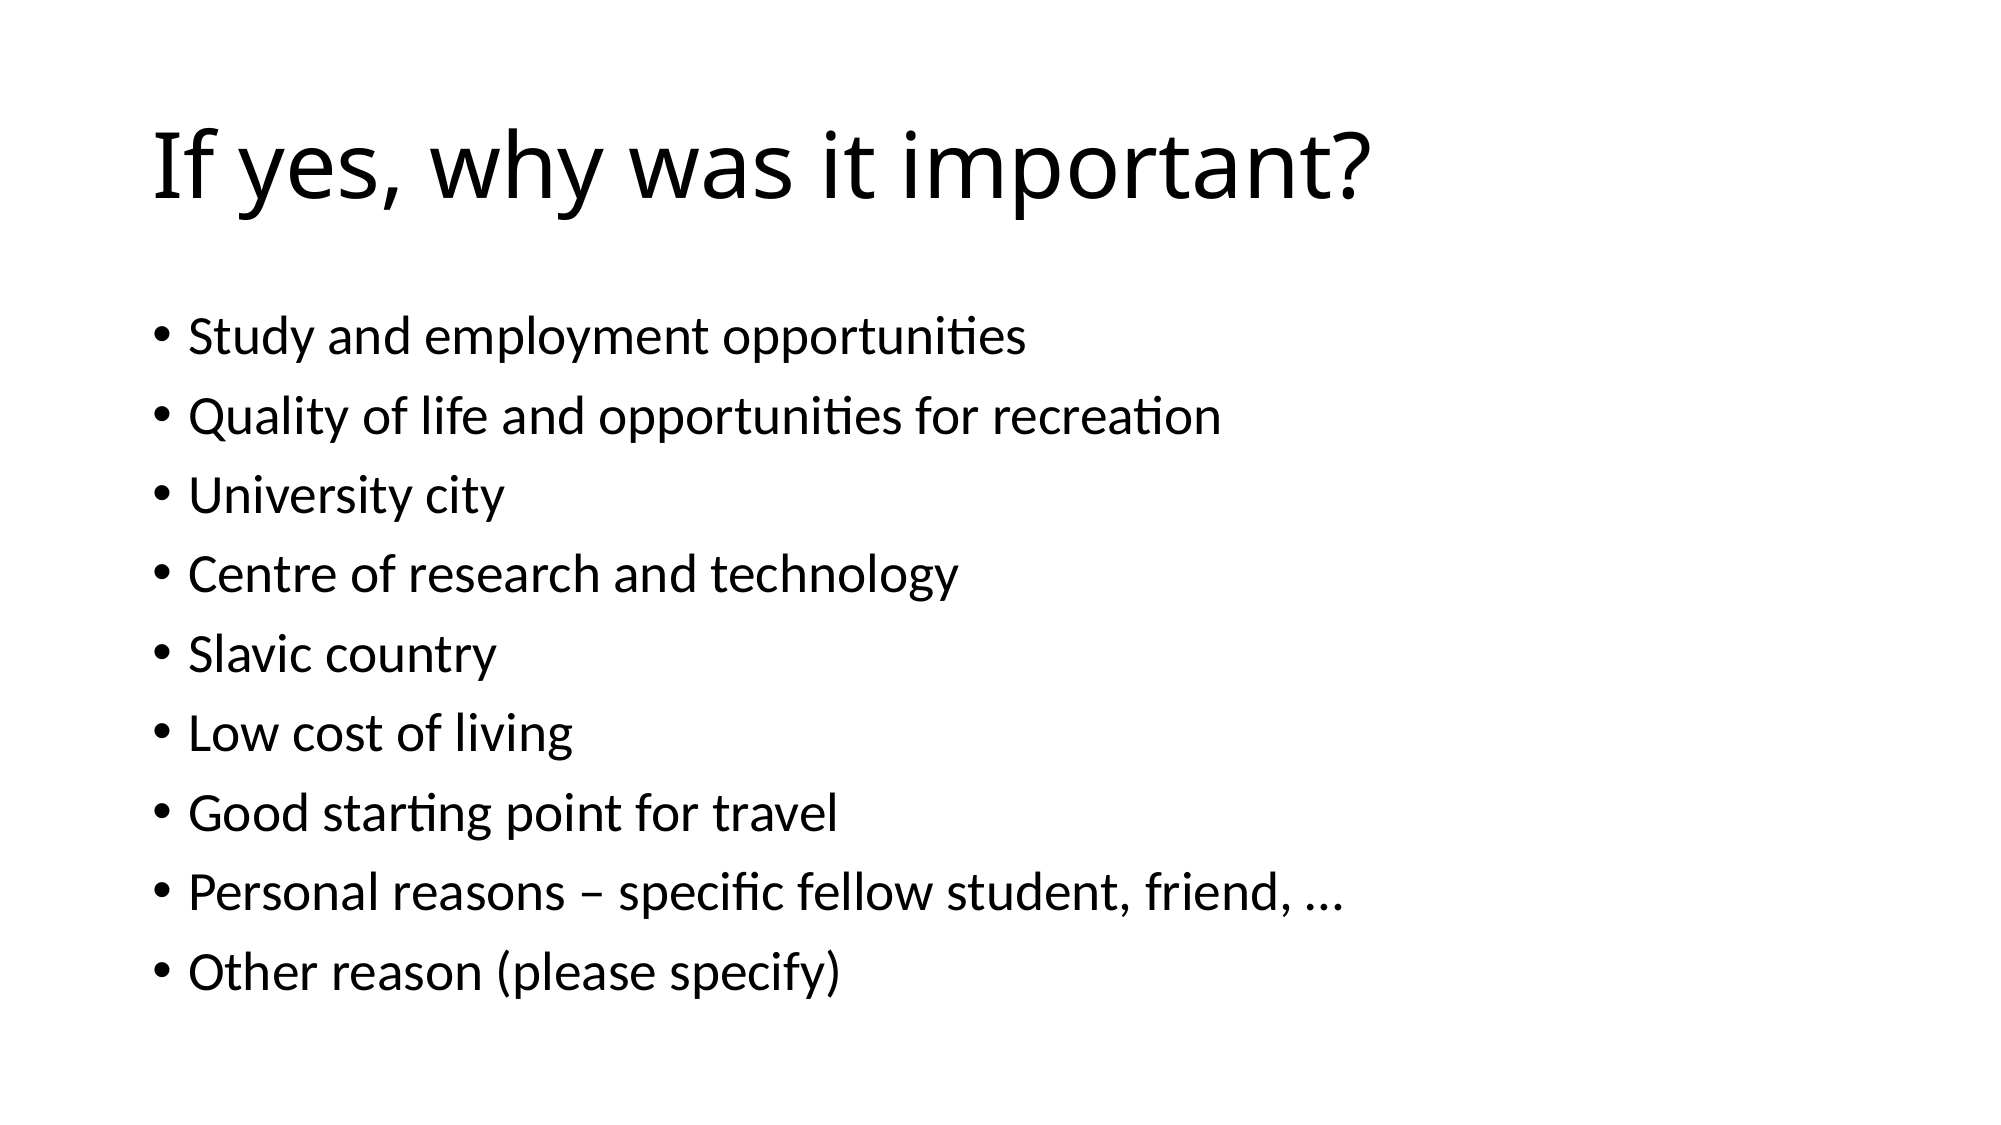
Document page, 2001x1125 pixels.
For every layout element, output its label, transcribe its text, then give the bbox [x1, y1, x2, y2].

list Study and employment opportunities Quality of life and opportunities for recreation University city Centre of research and technology Slavic country Low cost of living Good starting point for travel Personal reasons – specific fellow student, friend, … Other reason (please specify) [137, 299, 1863, 1014]
title If yes, why was it important? [137, 59, 1863, 278]
